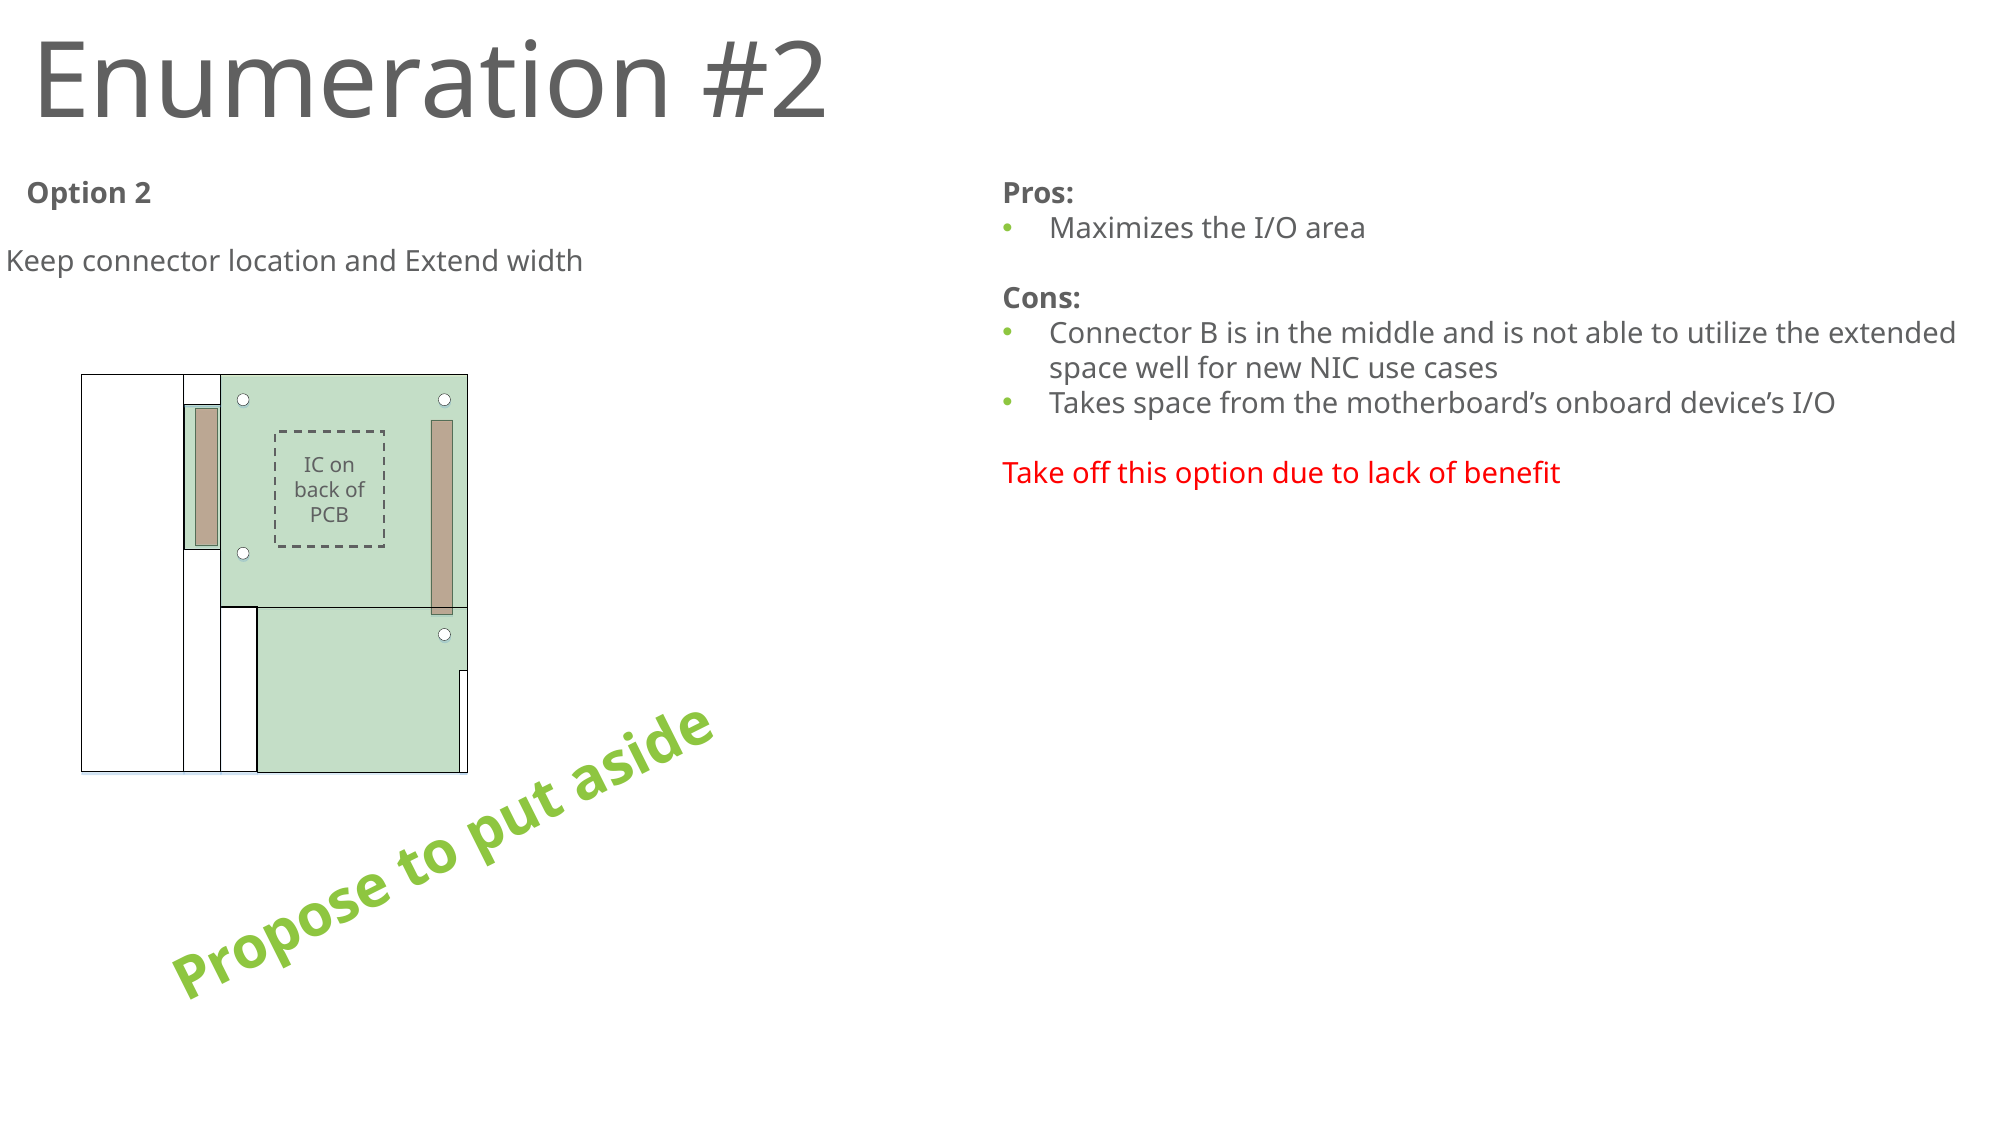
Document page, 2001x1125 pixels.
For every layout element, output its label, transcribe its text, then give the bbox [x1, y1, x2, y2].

text_box Propose to put aside [0, 556, 967, 1118]
text_box Enumeration #2 [19, 0, 2000, 168]
text_box Keep connector location and Extend width [0, 235, 600, 285]
picture [72, 369, 478, 787]
text_box Pros: Maximizes the I/O area Cons: Connector B is in the middle and is not able to utilize the extended space well for new NIC use cases Takes space from the motherboard’s onboard device’s I/O Take off this option due to lack of benefit [987, 167, 2000, 532]
text_box Option 2 [11, 167, 167, 217]
